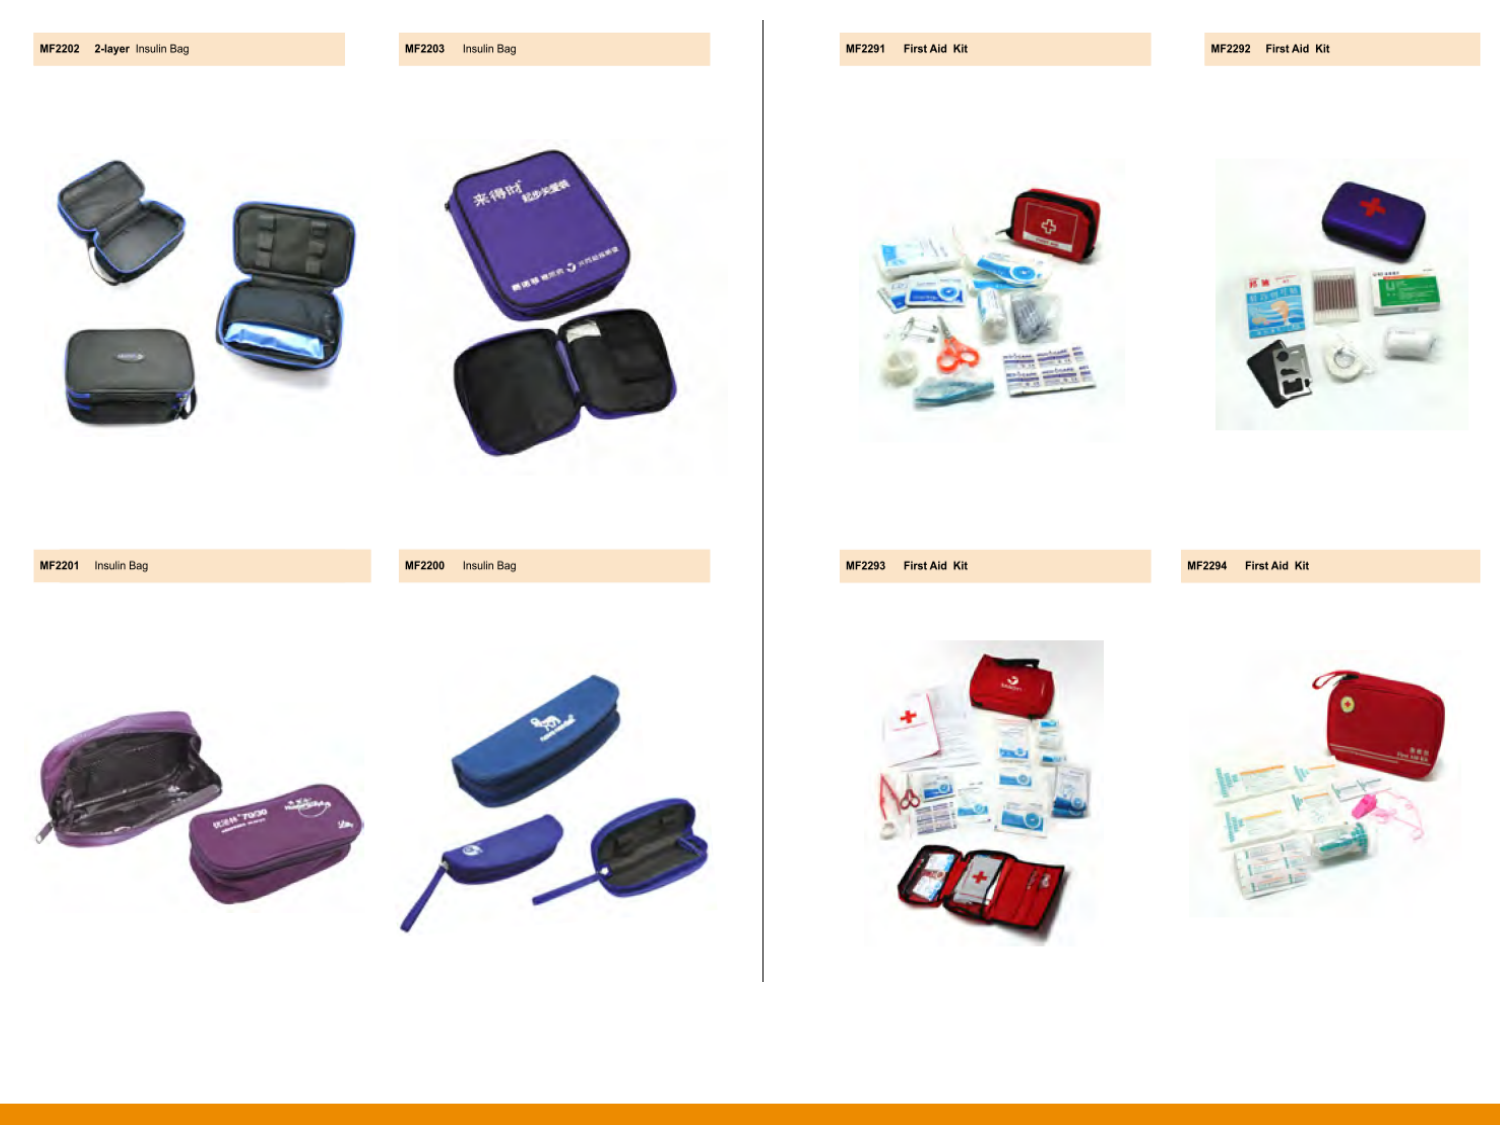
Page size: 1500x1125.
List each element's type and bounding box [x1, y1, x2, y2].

picture [22, 19, 1481, 982]
